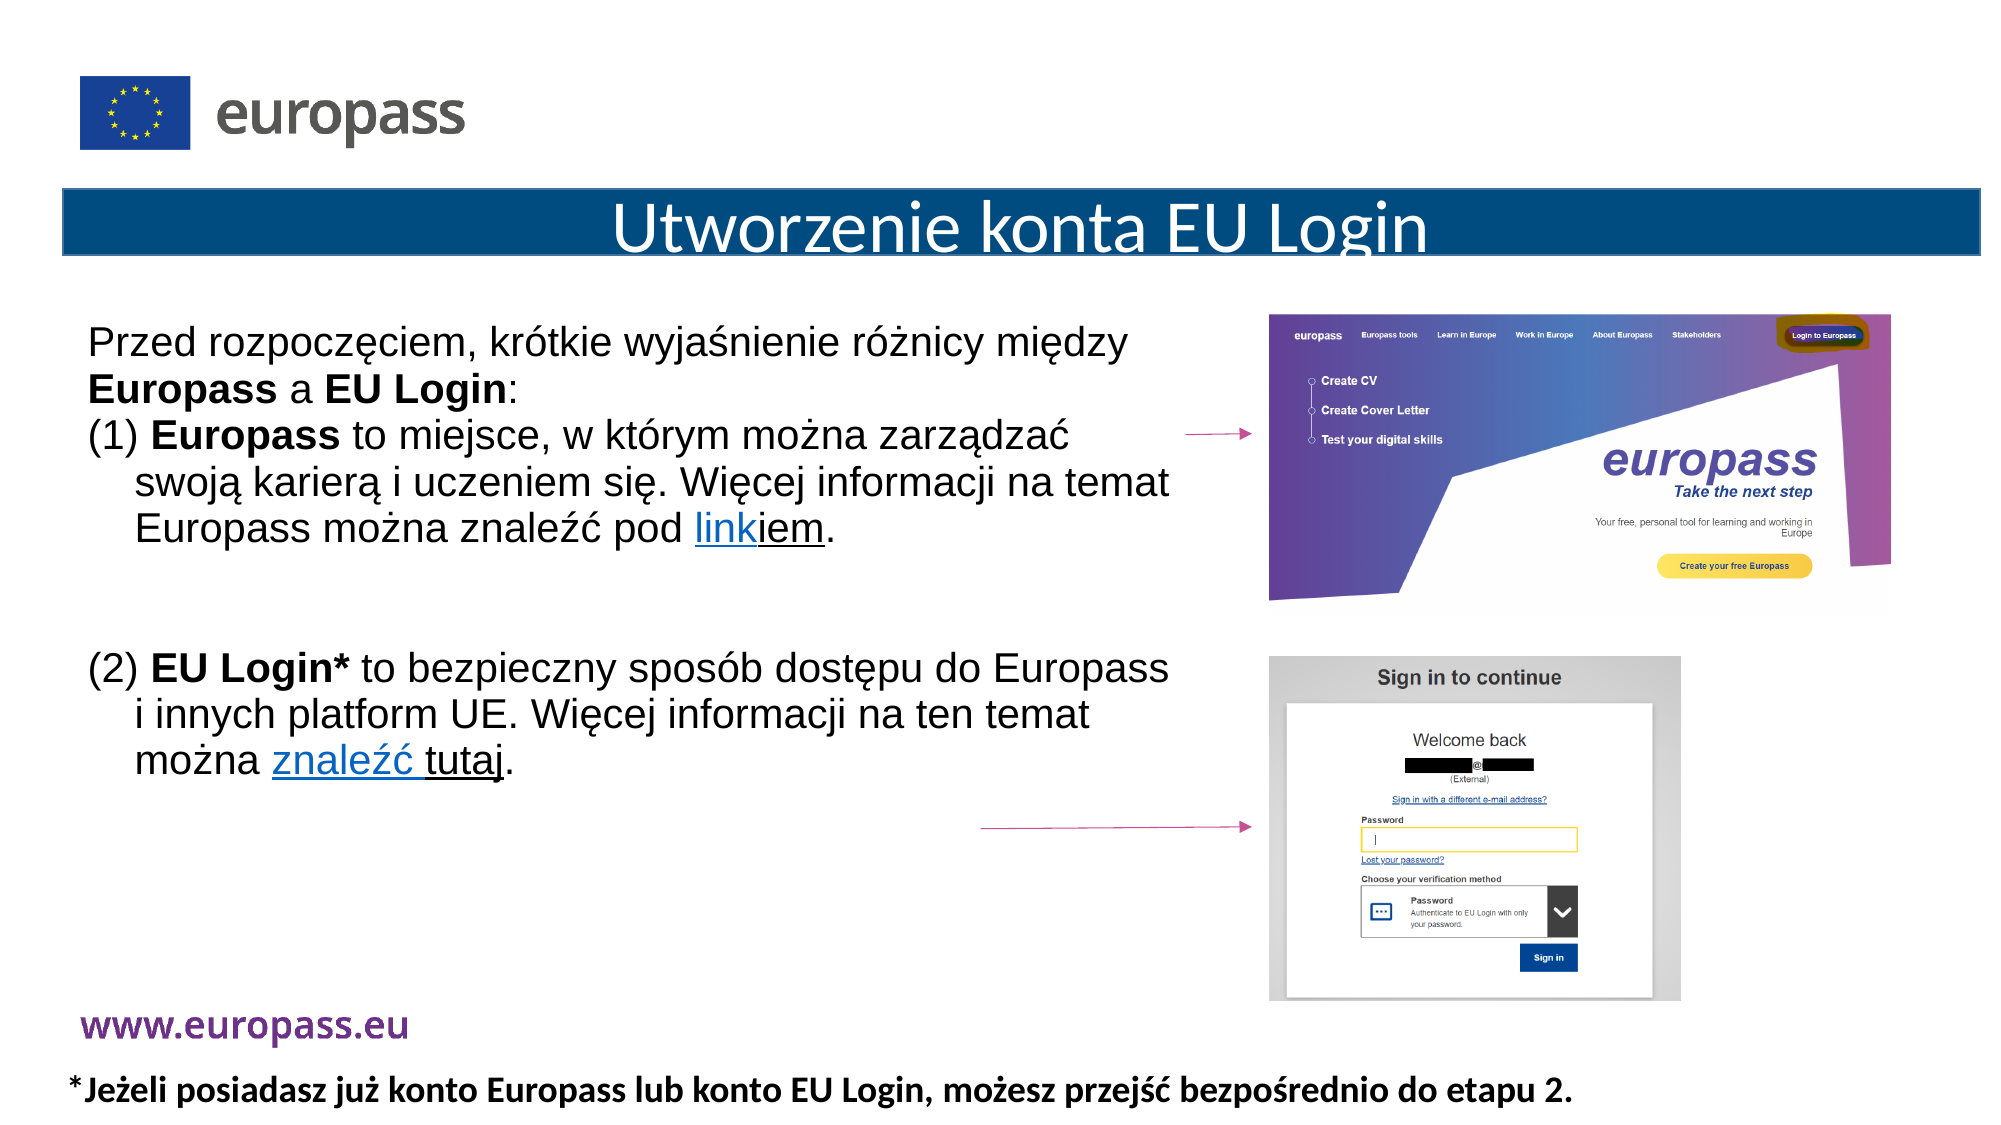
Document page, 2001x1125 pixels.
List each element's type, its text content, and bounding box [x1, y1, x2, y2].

text_box Utworzenie konta EU Login [62, 188, 1981, 256]
picture [1269, 311, 1891, 615]
picture [75, 1015, 414, 1054]
text_box *Jeżeli posiadasz już konto Europass lub konto EU Login, możesz przejść bezpośrednio do etapu 2. [51, 1057, 1591, 1125]
picture [8, 0, 536, 261]
subtitle Przed rozpoczęciem, krótkie wyjaśnienie różnicy między Europass a EU Login: (1) Europass to miejsce, w którym można zarządzać swoją karierą i uczeniem się. Więcej informacji na temat Europass można znaleźć pod linkiem. (2) EU Login* to bezpieczny sposób dostępu do Europass i innych platform UE. Więcej informacji na ten temat można znaleźć tutaj. [72, 311, 1199, 1015]
picture [1269, 656, 1681, 1001]
